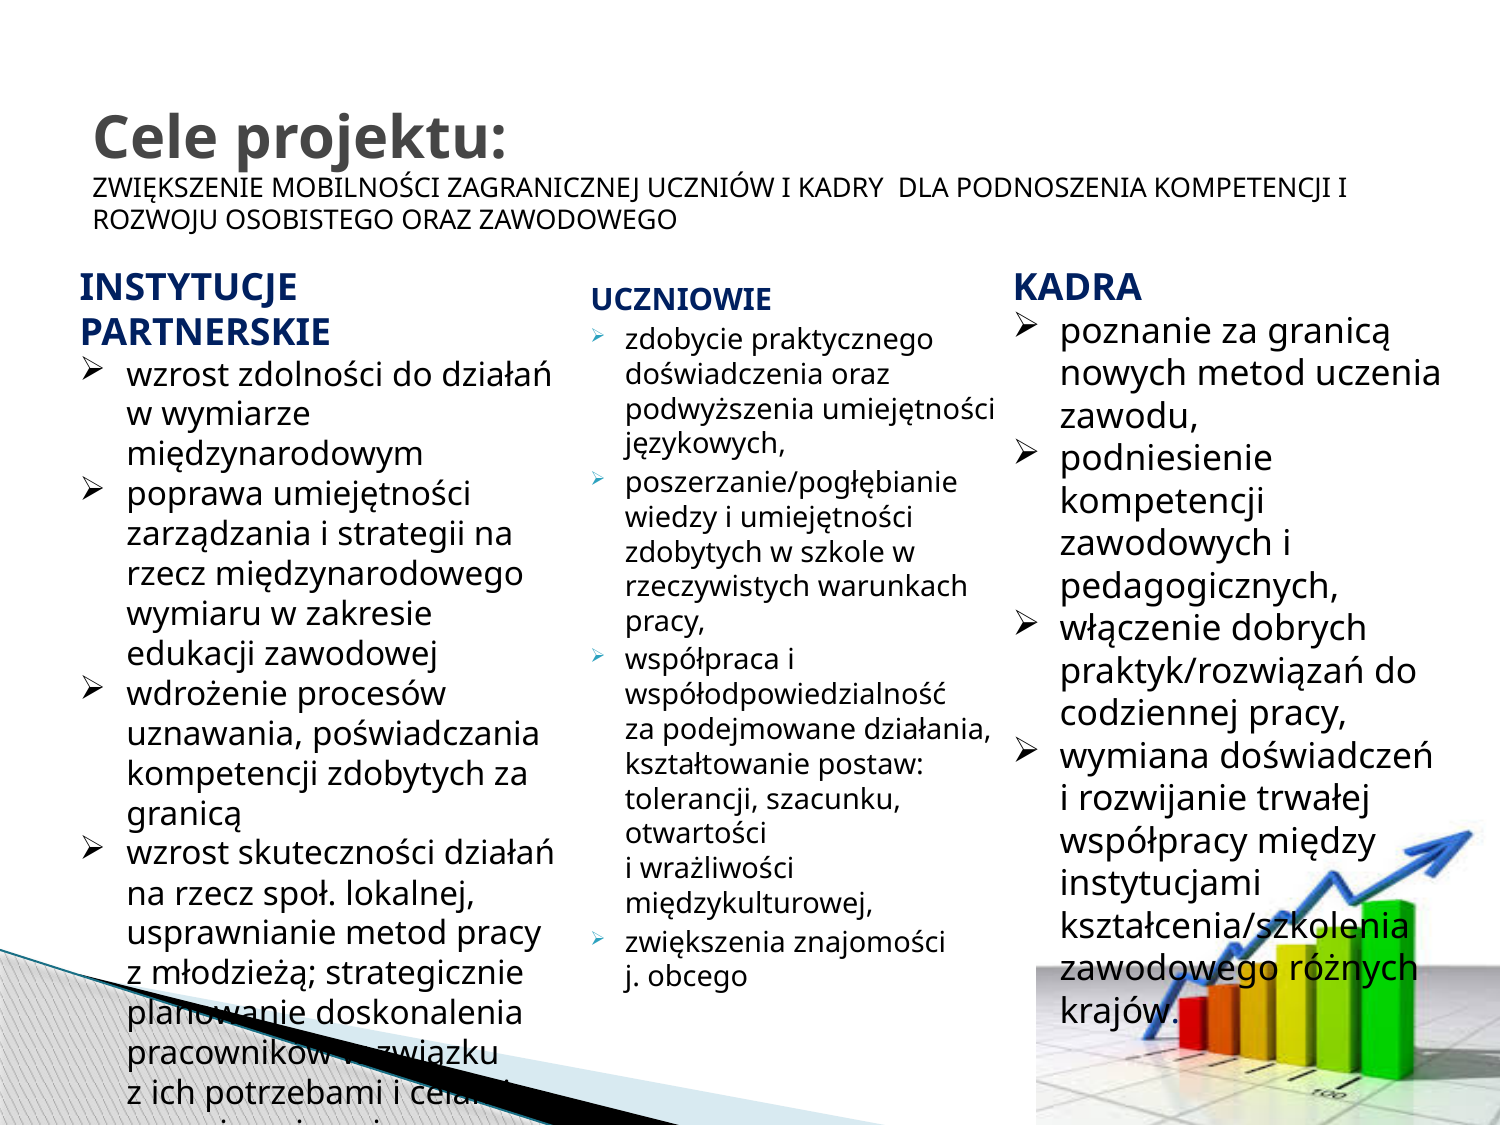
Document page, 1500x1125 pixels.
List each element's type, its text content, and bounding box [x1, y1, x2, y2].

list UCZNIOWIE zdobycie praktycznego doświadczenia oraz podwyższenia umiejętności językowych, poszerzanie/pogłębianie wiedzy i umiejętności zdobytych w szkole w rzeczywistych warunkach pracy, współpraca i współodpowiedzialność za podejmowane działania, kształtowanie postaw: tolerancji, szacunku, otwartości i wrażliwości międzykulturowej, zwiększenia znajomości j. obcego [573, 315, 997, 1029]
text_box KADRA poznanie za granicą nowych metod uczenia zawodu, podniesienie kompetencji zawodowych i pedagogicznych, włączenie dobrych praktyk/rozwiązań do codziennej pracy, wymiana doświadczeń i rozwijanie trwałej współpracy między instytucjami kształcenia/szkolenia zawodowego różnych krajów. [997, 255, 1500, 1038]
picture [1035, 807, 1500, 1125]
title Cele projektu: ZWIĘKSZENIE MOBILNOŚCI ZAGRANICZNEJ UCZNIÓW I KADRY DLA PODNOSZENIA KOMPETENCJI I ROZWOJU OSOBISTEGO ORAZ ZAWODOWEGO [64, 90, 1415, 315]
text_box INSTYTUCJE PARTNERSKIE wzrost zdolności do działań w wymiarze międzynarodowym poprawa umiejętności zarządzania i strategii na rzecz międzynarodowego wymiaru w zakresie edukacji zawodowej wdrożenie procesów uznawania, poświadczania kompetencji zdobytych za granicą wzrost skuteczności działań na rzecz społ. lokalnej, usprawnianie metod pracy z młodzieżą; strategicznie planowanie doskonalenia pracowników w związku z ich potrzebami i celami organizacyjnymi [64, 255, 573, 1125]
